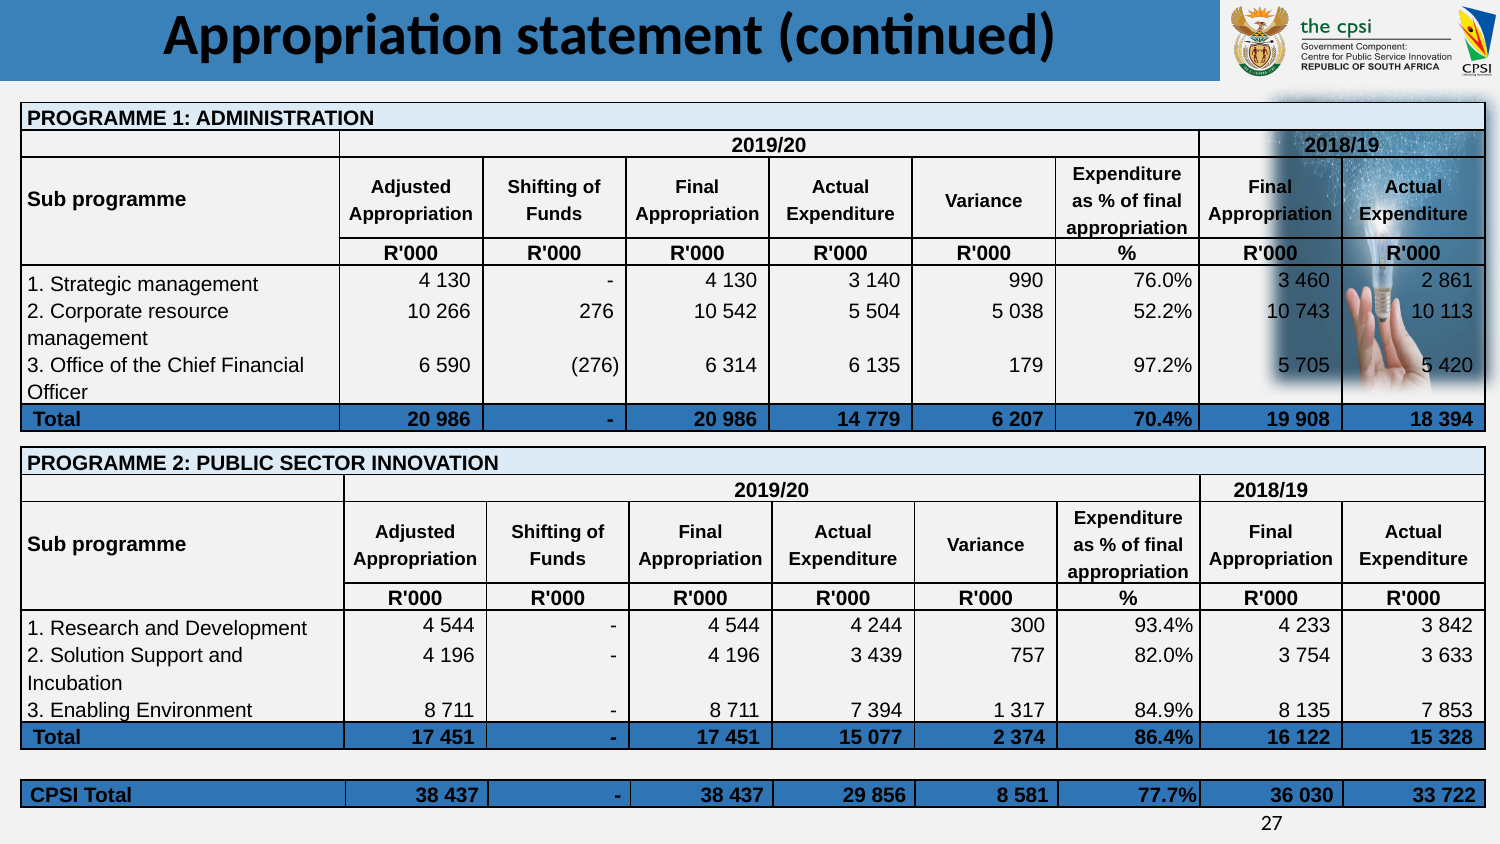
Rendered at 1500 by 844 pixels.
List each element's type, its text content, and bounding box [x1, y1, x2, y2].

table_cell 2 861 [1343, 266, 1484, 296]
table_header - [489, 781, 630, 806]
table_cell 86.4% [1058, 723, 1199, 748]
table_cell 84.9% [1058, 695, 1199, 721]
table_cell 2018/19 [1200, 131, 1484, 156]
table_header PROGRAMME 1: ADMINISTRATION [22, 103, 1484, 129]
table_cell 3 842 [1343, 611, 1484, 640]
table_cell - [487, 695, 628, 721]
table_cell R'000 [345, 584, 486, 609]
table_cell 19 908 [1200, 405, 1341, 430]
table_cell 1. Strategic management [22, 266, 339, 296]
table_cell 3 633 [1343, 640, 1484, 695]
table_cell R'000 [630, 584, 771, 609]
table_cell 1. Research and Development [22, 611, 343, 640]
table_cell 276 [484, 296, 625, 350]
table_cell - [487, 640, 628, 695]
table_cell Sub programme [22, 502, 343, 583]
table_cell 70.4% [1056, 405, 1198, 430]
table_cell Final Appropriation [1200, 158, 1341, 237]
table_cell 3 754 [1201, 640, 1341, 695]
table_cell R'000 [1343, 239, 1484, 264]
picture [1226, 0, 1500, 82]
table_cell - [487, 723, 628, 748]
table_cell R'000 [770, 239, 911, 264]
table_header PROGRAMME 2: PUBLIC SECTOR INNOVATION [22, 448, 1484, 474]
table_cell Shifting of Funds [487, 502, 628, 582]
table_cell 4 196 [345, 640, 486, 695]
table_cell 6 207 [913, 405, 1055, 430]
table_cell 990 [913, 266, 1055, 296]
table_header CPSI Total [22, 781, 345, 806]
table_cell 4 244 [773, 611, 914, 640]
table_cell 7 853 [1343, 695, 1484, 721]
table_cell (276) [484, 350, 625, 403]
table_cell [22, 475, 343, 501]
table_cell 4 130 [627, 266, 768, 296]
table_cell Final Appropriation [630, 502, 771, 582]
slide_number 27 [1246, 801, 1500, 844]
table_cell R'000 [1343, 584, 1484, 609]
table_cell R'000 [1200, 239, 1341, 264]
table_cell 4 544 [345, 611, 486, 640]
table_cell Total [22, 405, 339, 430]
table_cell 2. Corporate resource management [22, 296, 339, 350]
table_cell 6 590 [340, 350, 482, 403]
table_cell 8 135 [1201, 695, 1341, 721]
table_cell Actual Expenditure [1343, 158, 1484, 237]
table_cell 3. Enabling Environment [22, 695, 343, 721]
table_cell Actual Expenditure [770, 158, 911, 237]
table_cell 1 317 [915, 695, 1056, 721]
table_cell Adjusted Appropriation [345, 502, 486, 582]
table_cell 17 451 [345, 723, 486, 748]
table_cell 179 [913, 350, 1055, 403]
table_cell R'000 [627, 239, 768, 264]
table_cell 14 779 [770, 405, 911, 430]
table_header 38 437 [631, 781, 772, 806]
table_cell 4 130 [340, 266, 482, 296]
table_cell Final Appropriation [627, 158, 768, 237]
table_cell 10 743 [1200, 296, 1341, 350]
table_cell 20 986 [340, 405, 482, 430]
table_cell R'000 [915, 584, 1056, 609]
table_cell Total [22, 723, 343, 748]
table_cell [22, 131, 339, 156]
table_cell 5 038 [913, 296, 1055, 350]
table_cell - [484, 405, 625, 430]
table_cell 3 439 [773, 640, 914, 695]
table_cell 76.0% [1056, 266, 1198, 296]
table_cell - [484, 266, 625, 296]
table_cell 4 233 [1201, 611, 1341, 640]
table_cell 10 266 [340, 296, 482, 350]
table_cell 2018/19 [1201, 475, 1342, 501]
table_cell % [1058, 584, 1199, 609]
title Appropriation statement (continued) [0, 0, 1220, 81]
table_cell % [1056, 239, 1198, 264]
table_cell 3. Office of the Chief Financial Officer [22, 350, 339, 403]
table_cell 2. Solution Support and Incubation [22, 640, 343, 695]
table_cell 8 711 [630, 695, 771, 721]
table_cell - [487, 611, 628, 640]
table_cell 15 328 [1343, 723, 1484, 748]
table_cell [22, 583, 343, 609]
table_header 29 856 [774, 781, 914, 806]
table_cell 5 705 [1200, 350, 1341, 403]
table_cell 3 460 [1200, 266, 1341, 296]
table_cell 82.0% [1058, 640, 1199, 695]
table_cell 20 986 [627, 405, 768, 430]
table_cell 16 122 [1201, 723, 1341, 748]
table_cell 52.2% [1056, 296, 1198, 350]
table_cell 757 [915, 640, 1056, 695]
table_cell 7 394 [773, 695, 914, 721]
table_header 38 437 [346, 781, 487, 806]
table_cell 5 420 [1343, 350, 1484, 403]
table_cell 4 544 [630, 611, 771, 640]
table_cell R'000 [773, 584, 914, 609]
table_cell 10 542 [627, 296, 768, 350]
table_header 36 030 [1201, 781, 1342, 806]
table_cell Expenditure as % of final appropriation [1056, 158, 1198, 237]
table_cell R'000 [913, 239, 1055, 264]
table_cell 6 314 [627, 350, 768, 403]
table_cell 5 504 [770, 296, 911, 350]
list [0, 102, 1261, 813]
table_cell Actual Expenditure [773, 502, 914, 582]
table_cell 3 140 [770, 266, 911, 296]
table_cell Sub programme [22, 158, 339, 238]
table_cell 2019/20 [345, 475, 1199, 501]
table_header 8 581 [916, 781, 1057, 806]
table_cell Variance [915, 502, 1056, 582]
table_cell 10 113 [1343, 296, 1484, 350]
table_cell R'000 [1201, 584, 1341, 609]
table_cell [22, 238, 339, 264]
table_cell Actual Expenditure [1343, 502, 1484, 582]
table_cell Expenditure as % of final appropriation [1058, 502, 1199, 582]
table_cell R'000 [340, 239, 482, 264]
table_cell R'000 [487, 584, 628, 609]
table_cell 2 374 [915, 723, 1056, 748]
table_cell 97.2% [1056, 350, 1198, 403]
table_cell 15 077 [773, 723, 914, 748]
table_cell 93.4% [1058, 611, 1199, 640]
table_cell 18 394 [1343, 405, 1484, 430]
table_cell 2019/20 [340, 131, 1198, 156]
table_cell R'000 [484, 239, 625, 264]
table_cell 17 451 [630, 723, 771, 748]
table_header 33 722 [1344, 781, 1484, 806]
table_cell [1342, 475, 1484, 501]
table_cell 4 196 [630, 640, 771, 695]
table_cell 8 711 [345, 695, 486, 721]
table_cell Adjusted Appropriation [340, 158, 482, 237]
table_cell 300 [915, 611, 1056, 640]
table_header 77.7% [1059, 781, 1199, 806]
table_cell Shifting of Funds [484, 158, 625, 237]
table_cell Final Appropriation [1201, 502, 1341, 582]
table_cell Variance [913, 158, 1055, 237]
table_cell 6 135 [770, 350, 911, 403]
